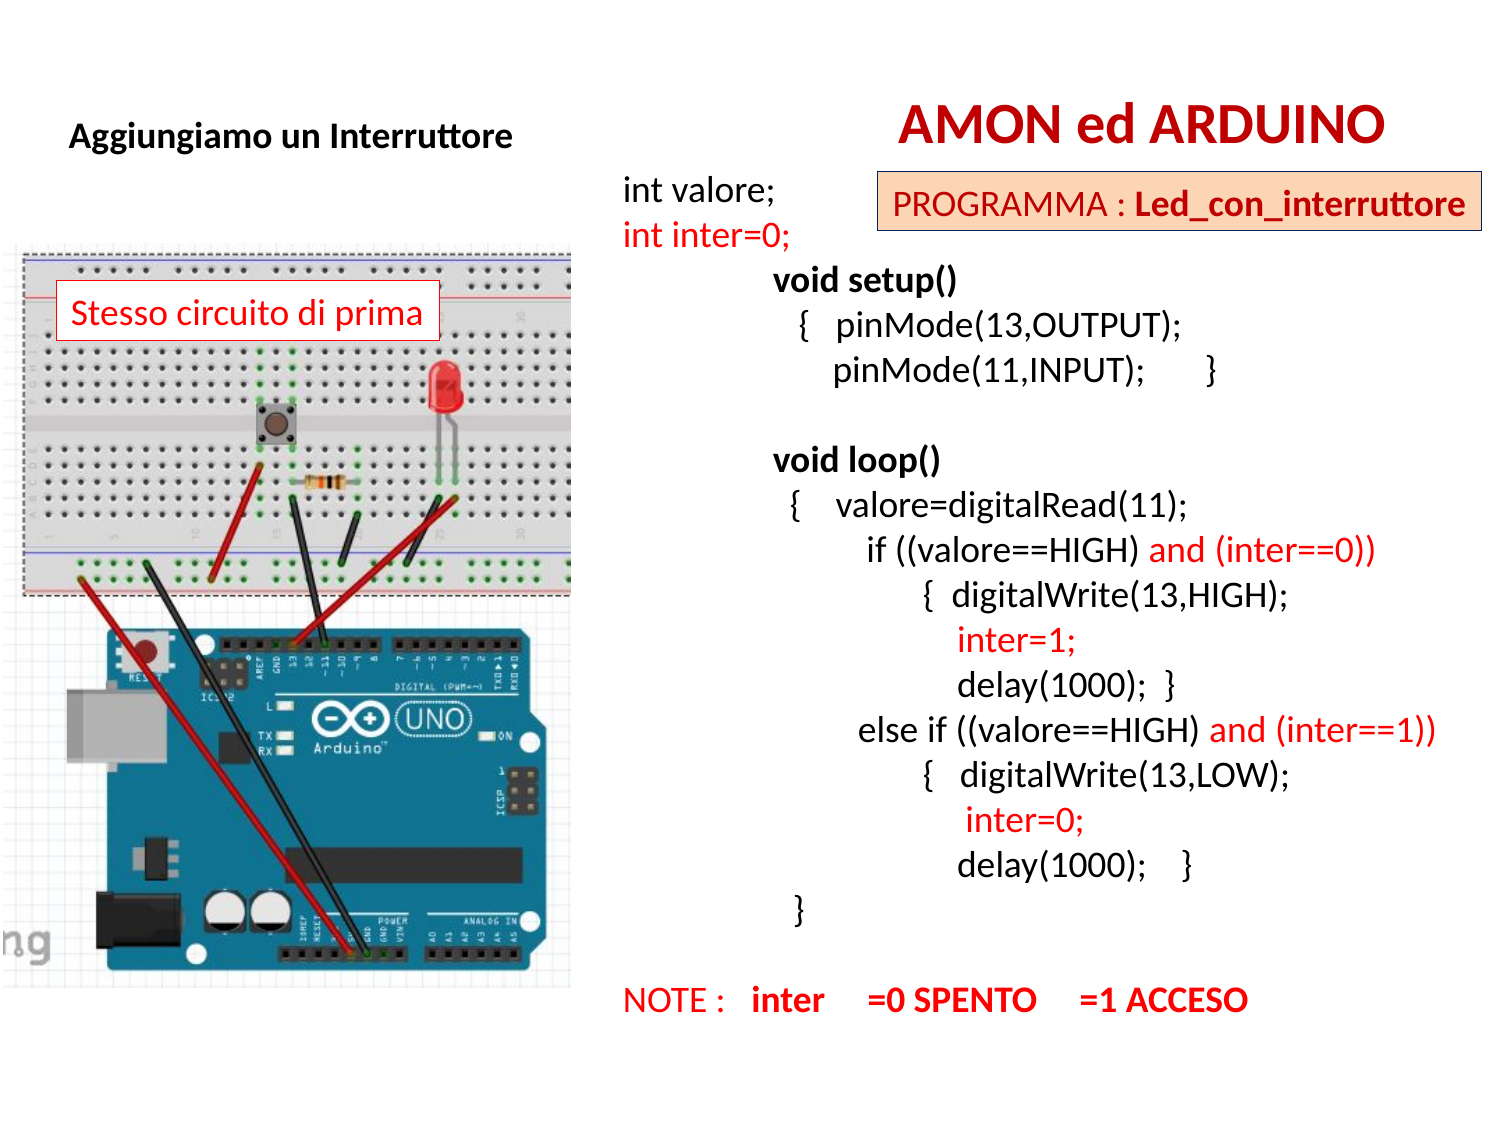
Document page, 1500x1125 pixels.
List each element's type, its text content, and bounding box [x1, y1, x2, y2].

text_box AMON ed ARDUINO [884, 78, 1401, 157]
text_box PROGRAMMA : Led_con_interruttore [877, 171, 1482, 231]
text_box int valore; int inter=0; void setup() { pinMode(13,OUTPUT); pinMode(11,INPUT); } void loop() { valore=digitalRead(11); if ((valore==HIGH) and (inter==0)) { digitalWrite(13,HIGH); inter=1; delay(1000); } else if ((valore==HIGH) and (inter==1)) { digitalWrite(13,LOW); inter=0; delay(1000); } } NOTE : inter =0 SPENTO =1 ACCESO [608, 157, 1500, 1028]
text_box Aggiungiamo un Interruttore [53, 103, 804, 164]
picture [2, 243, 571, 988]
